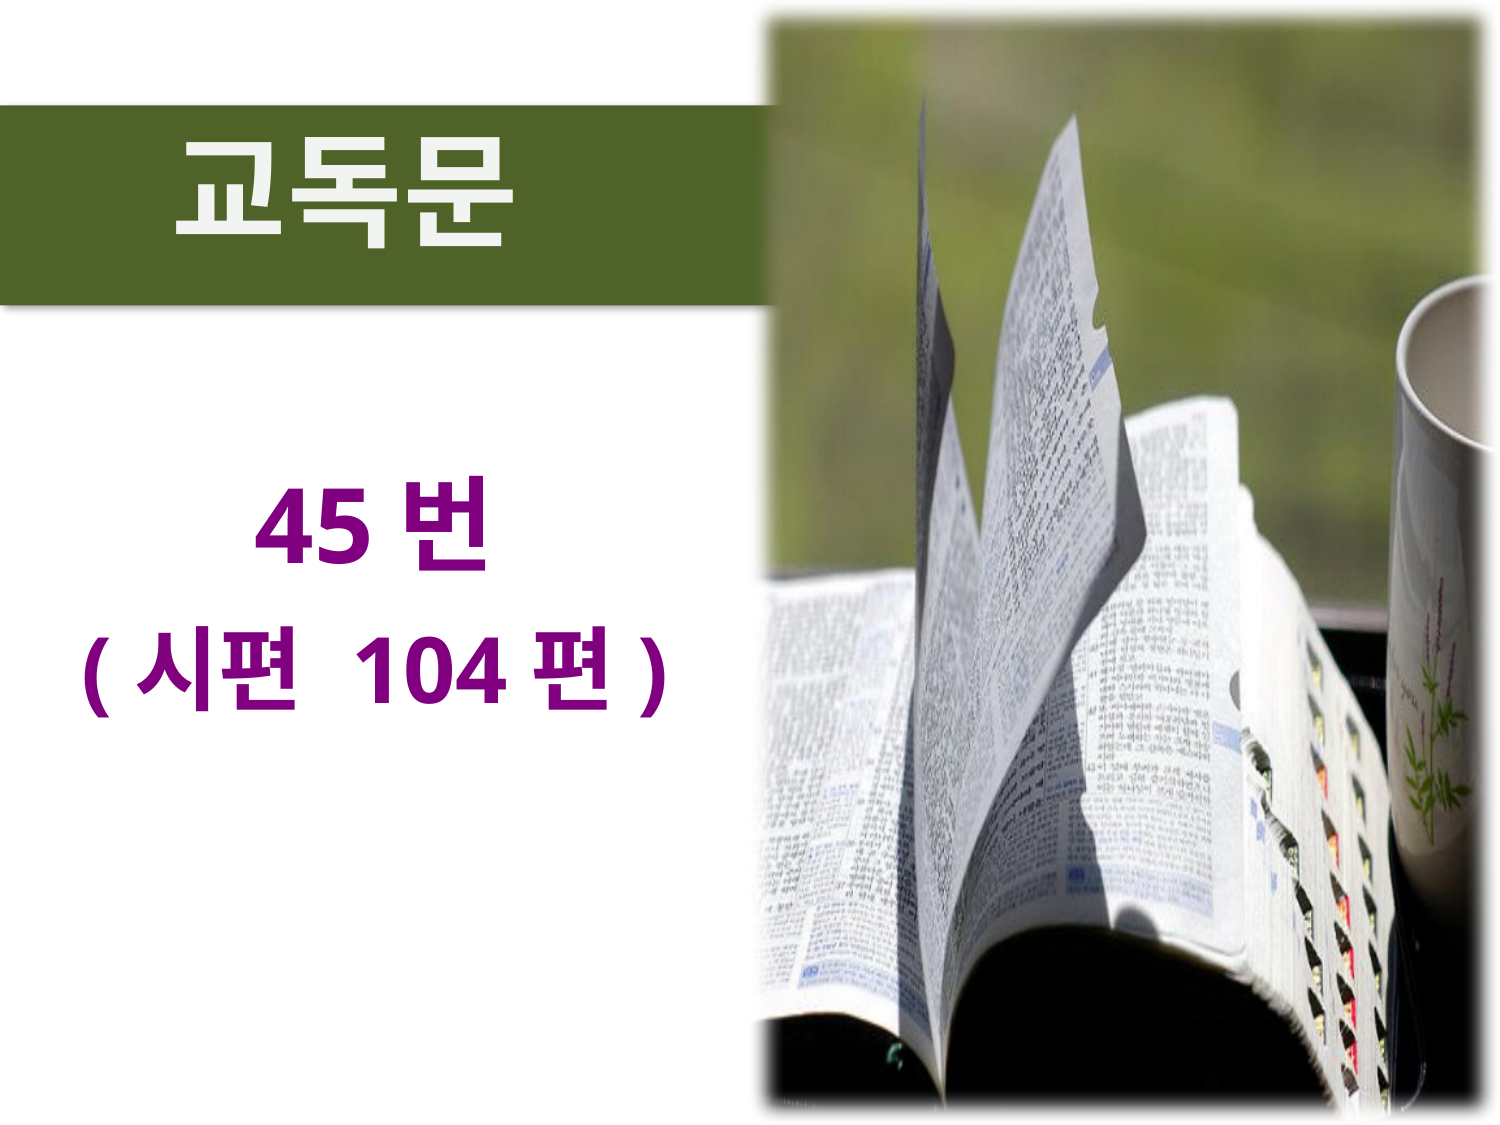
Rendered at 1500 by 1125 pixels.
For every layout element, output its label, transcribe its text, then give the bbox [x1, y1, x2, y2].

picture [749, 0, 1500, 1125]
text_box [0, 105, 744, 306]
text_box 교독문 [0, 105, 727, 271]
text_box 45번 (시편 104편) [0, 420, 744, 730]
